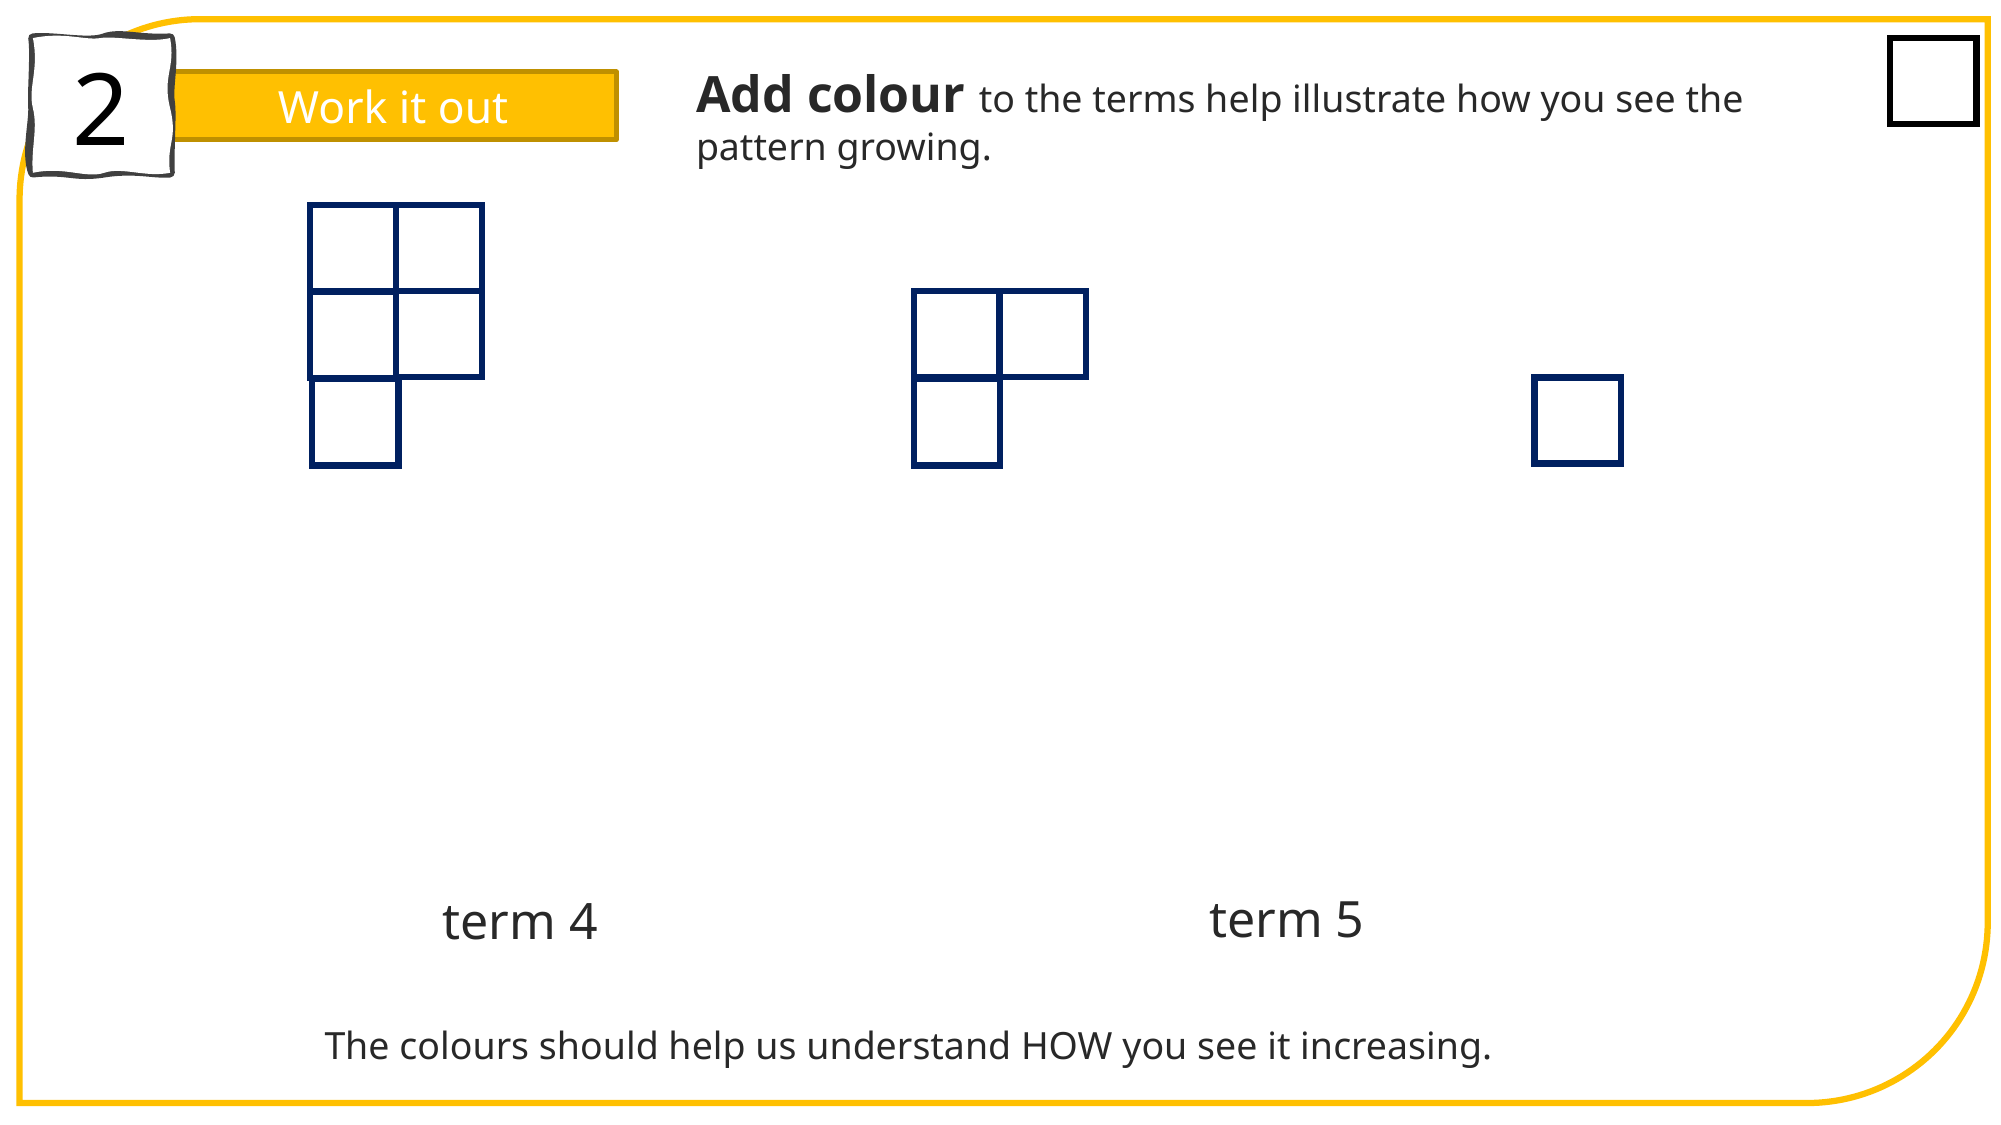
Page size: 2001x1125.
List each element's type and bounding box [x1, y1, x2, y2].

text_box [18, 18, 1989, 1105]
